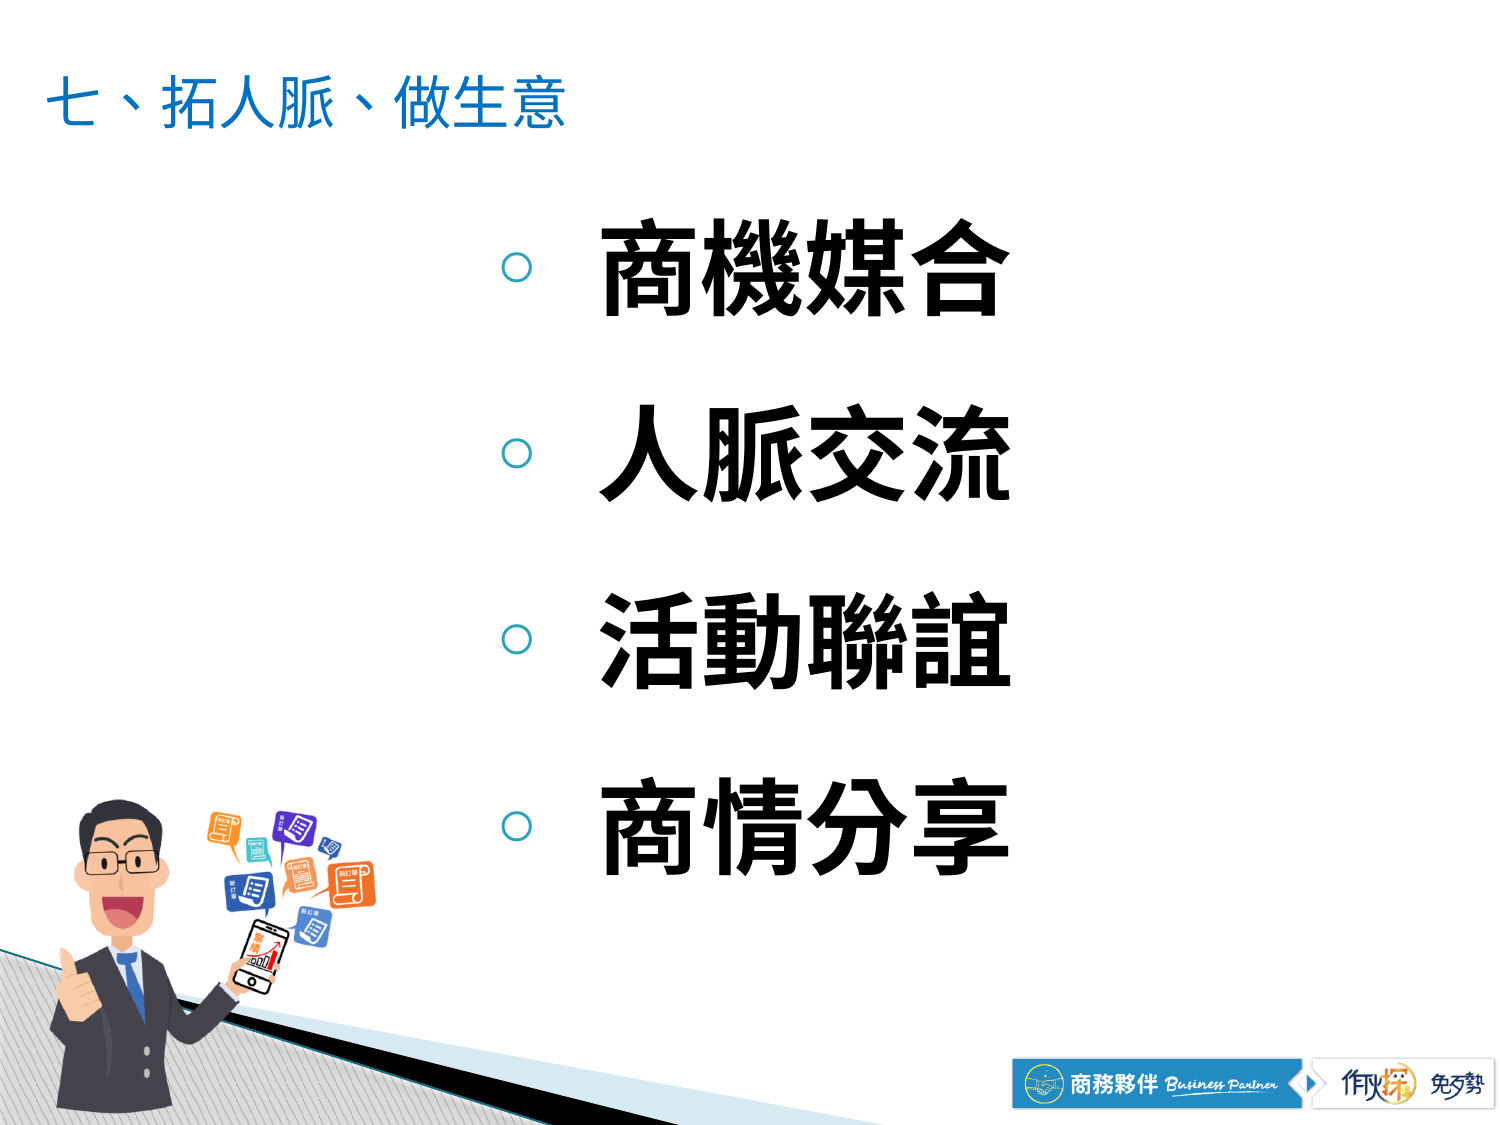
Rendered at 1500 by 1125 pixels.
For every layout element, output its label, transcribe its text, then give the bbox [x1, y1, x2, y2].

picture [41, 794, 385, 1118]
list 商機媒合 人脈交流 活動聯誼 商情分享 [407, 196, 1400, 882]
picture [1006, 1051, 1500, 1115]
title 七、拓人脈、做生意 [29, 7, 1380, 195]
